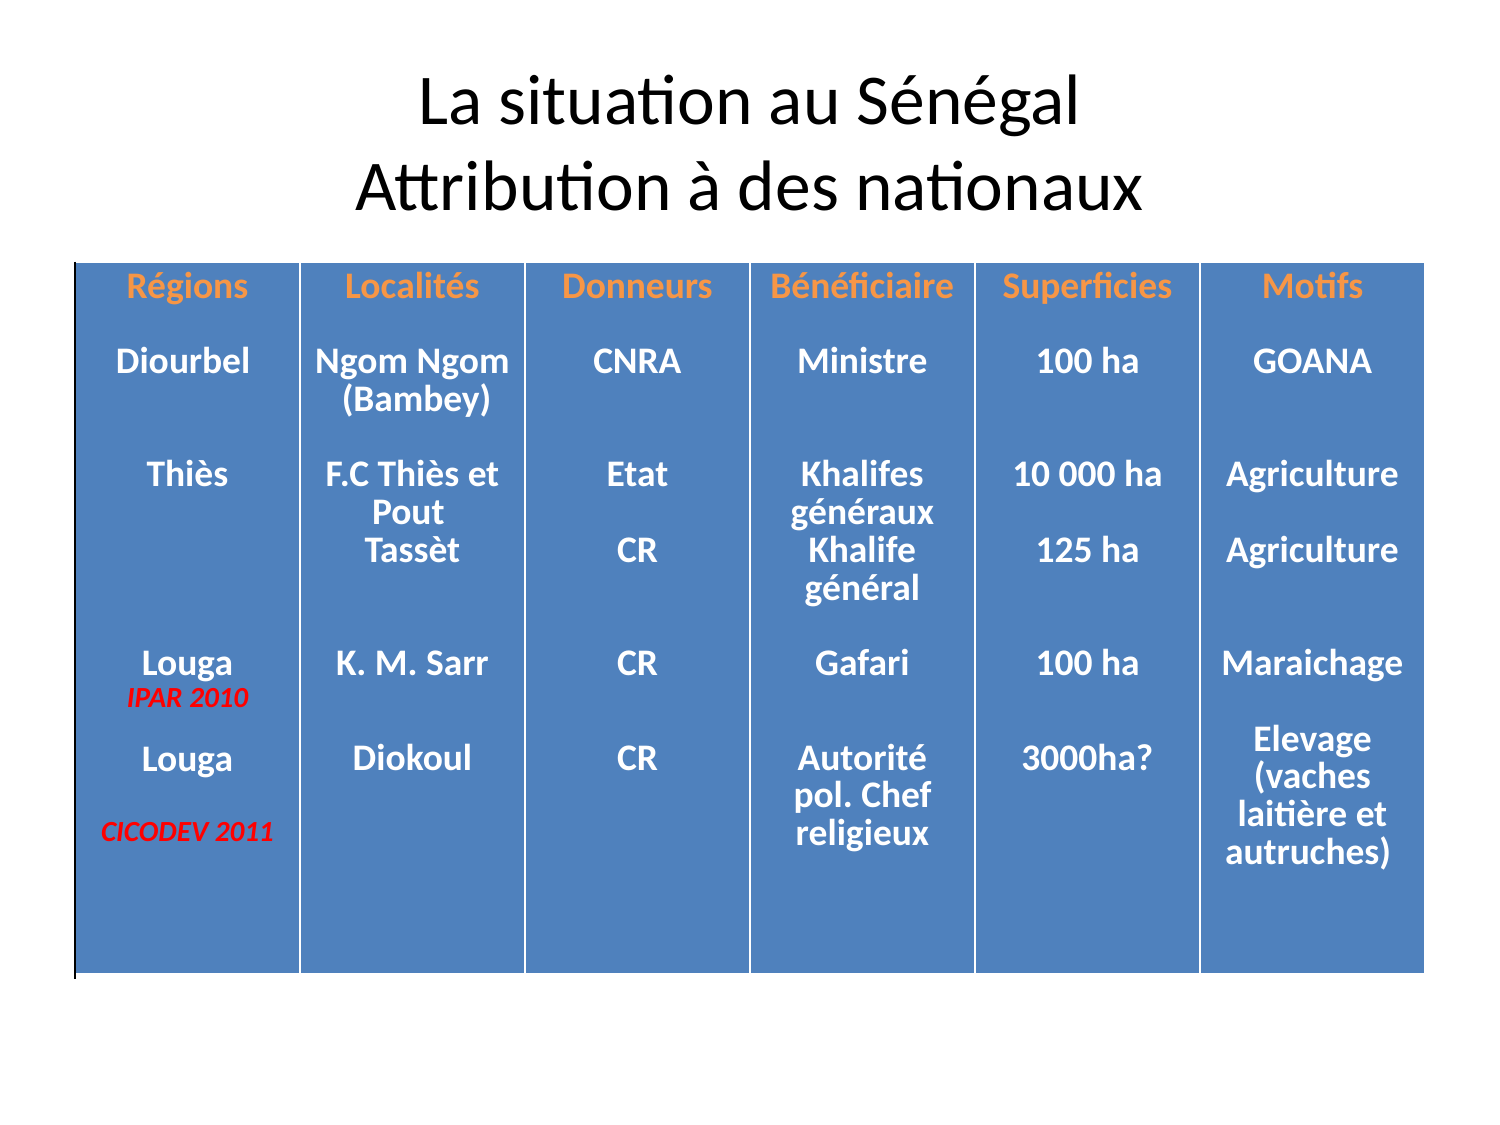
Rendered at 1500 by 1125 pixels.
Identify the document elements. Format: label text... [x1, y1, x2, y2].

table_header Donneurs CNRA Etat CR CR CR [526, 263, 749, 973]
table_header Bénéficiaire Ministre Khalifes généraux Khalife général Gafari Autorité pol. Chef religieux [751, 263, 974, 973]
table_header Superficies 100 ha 10 000 ha 125 ha 100 ha 3000ha? [976, 263, 1199, 973]
table_header Localités Ngom Ngom (Bambey) F.C Thiès et Pout Tassèt K. M. Sarr Diokoul [301, 263, 524, 973]
table_header Motifs GOANA Agriculture Agriculture Maraichage Elevage (vaches laitière et autruches) [1201, 263, 1424, 973]
title La situation au Sénégal Attribution à des nationaux [75, 45, 1425, 233]
table_header Régions Diourbel Thiès Louga IPAR 2010 Louga CICODEV 2011 [76, 263, 299, 973]
